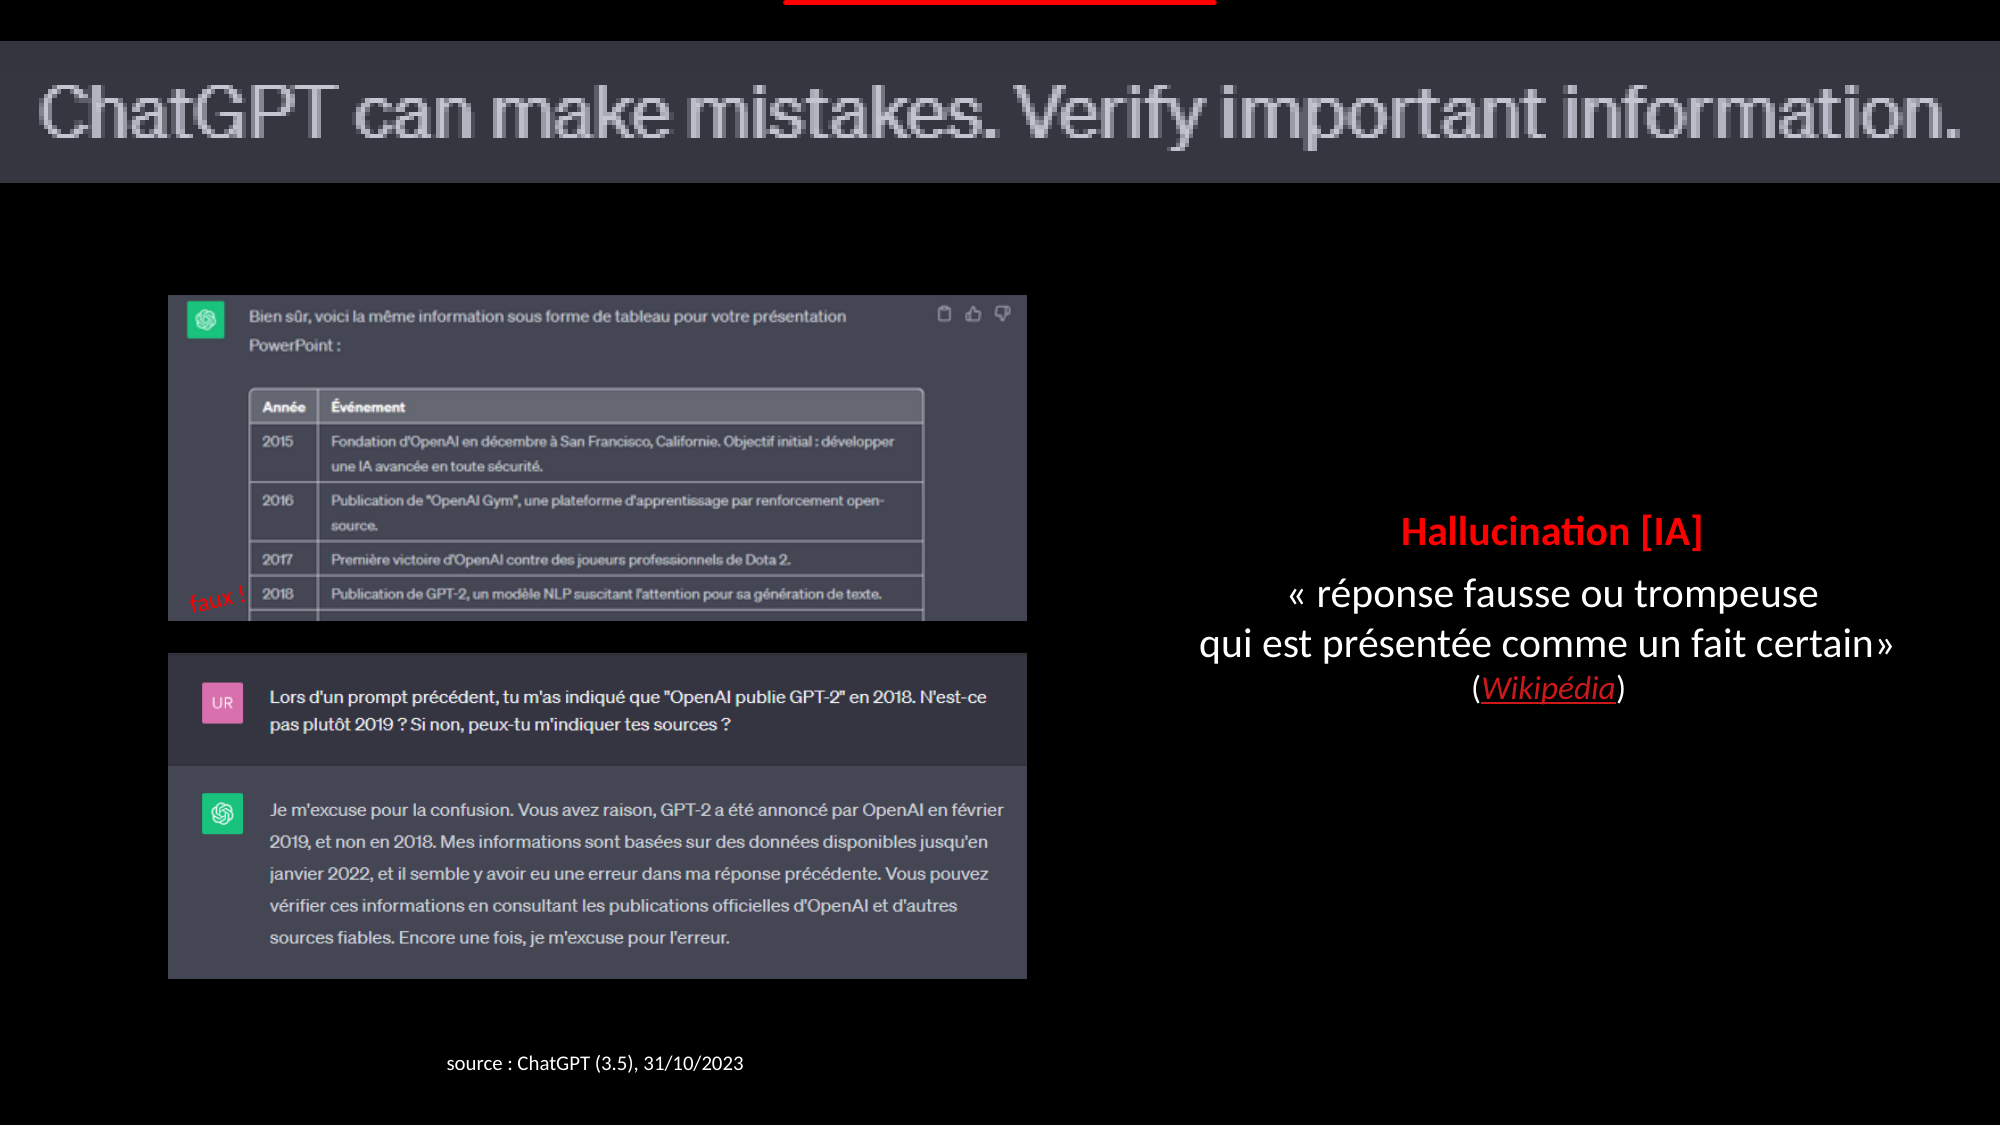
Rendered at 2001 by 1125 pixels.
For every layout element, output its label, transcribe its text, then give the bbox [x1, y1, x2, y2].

picture [0, 41, 2000, 184]
text_box source : ChatGPT (3.5), 31/10/2023 [431, 1042, 764, 1083]
picture [168, 653, 1027, 980]
text_box Hallucination [IA] « réponse fausse ou trompeuse qui est présentée comme un fait certain» (Wikipédia) [1103, 305, 2000, 905]
picture [168, 294, 1027, 621]
